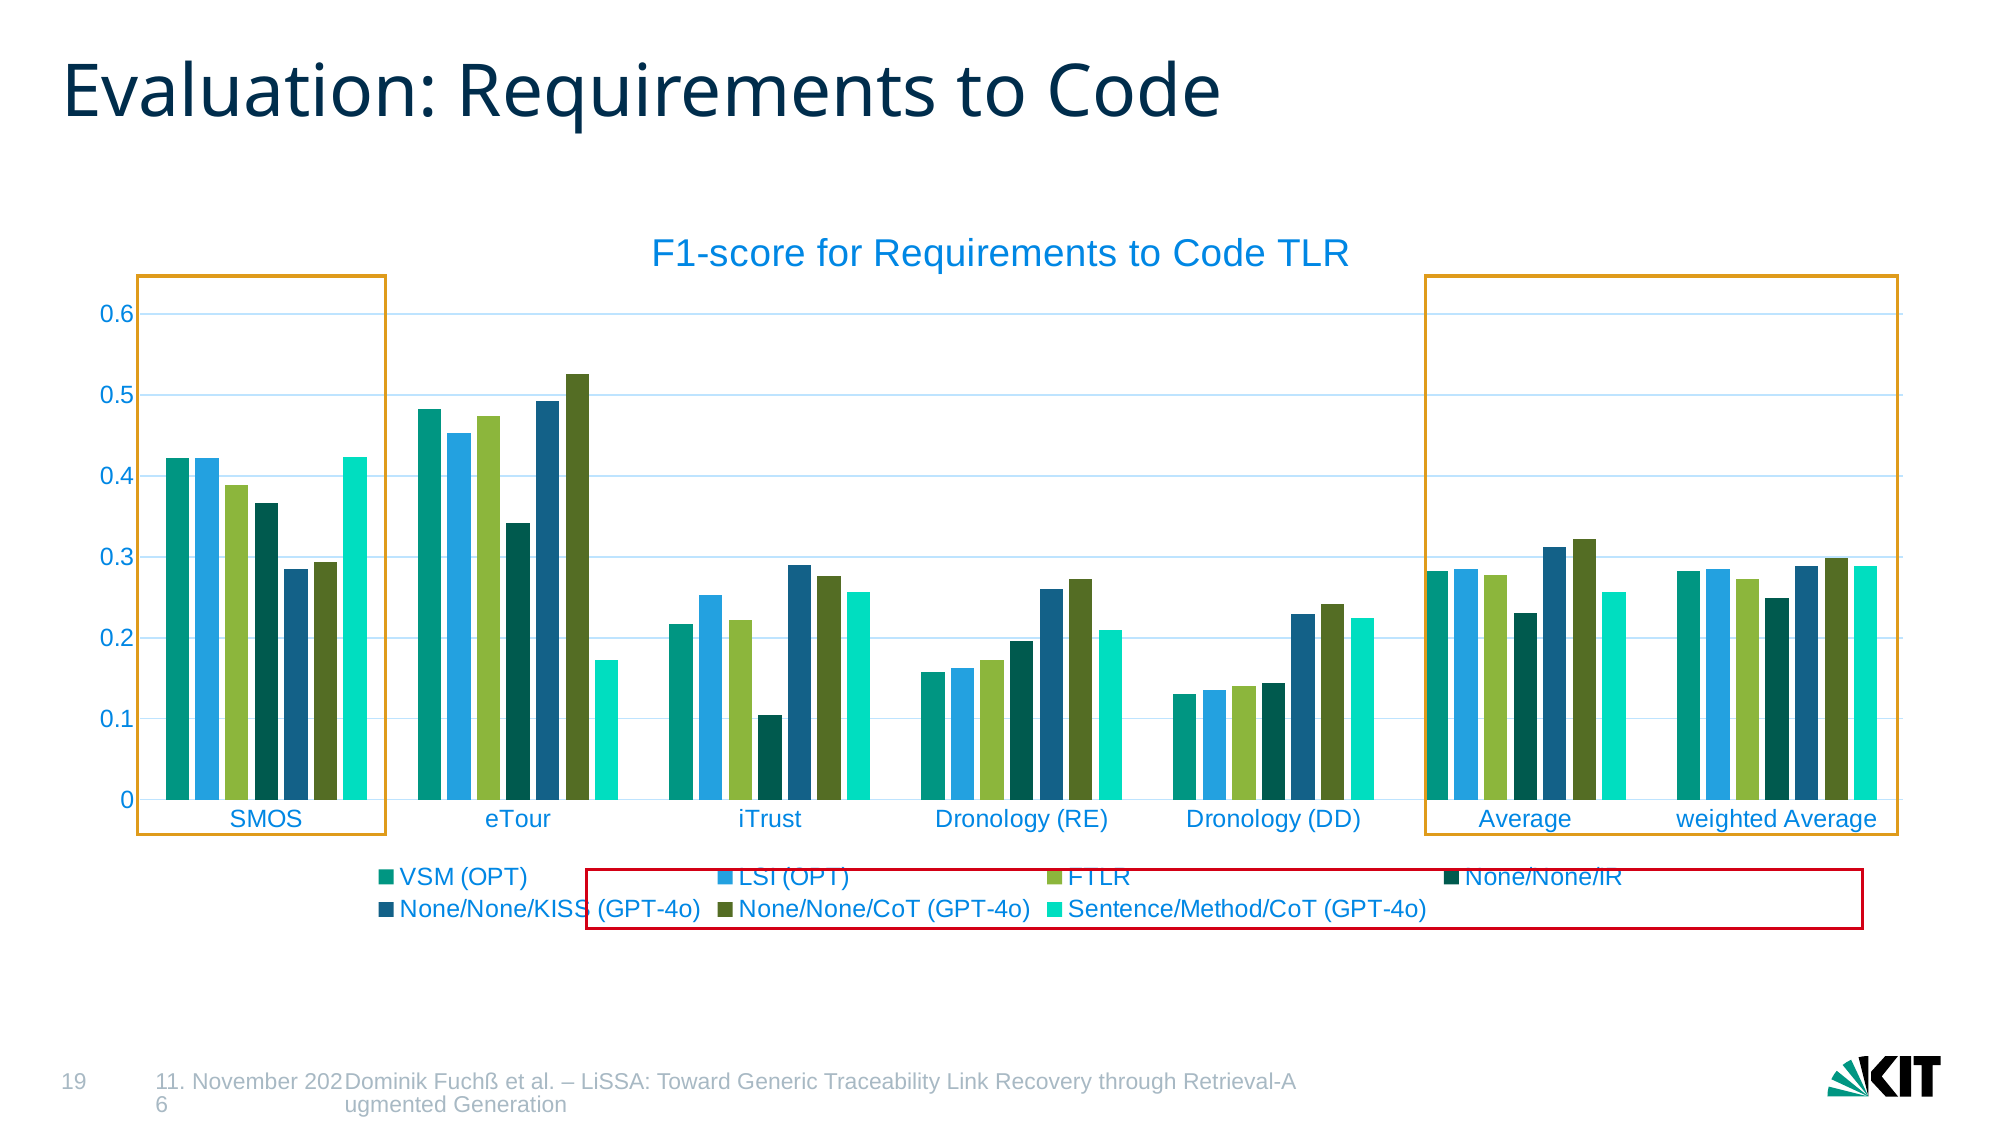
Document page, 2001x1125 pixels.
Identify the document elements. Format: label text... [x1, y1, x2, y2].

footer Dominik Fuchß et al. – LiSSA: Toward Generic Traceability Link Recovery through Retrieval-Augmented Generation [344, 1029, 1302, 1125]
title Evaluation: Requirements to Code [60, 60, 1940, 226]
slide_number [156, 1029, 344, 1125]
chart [61, 195, 1942, 930]
slide_number 19 [60, 1029, 156, 1125]
